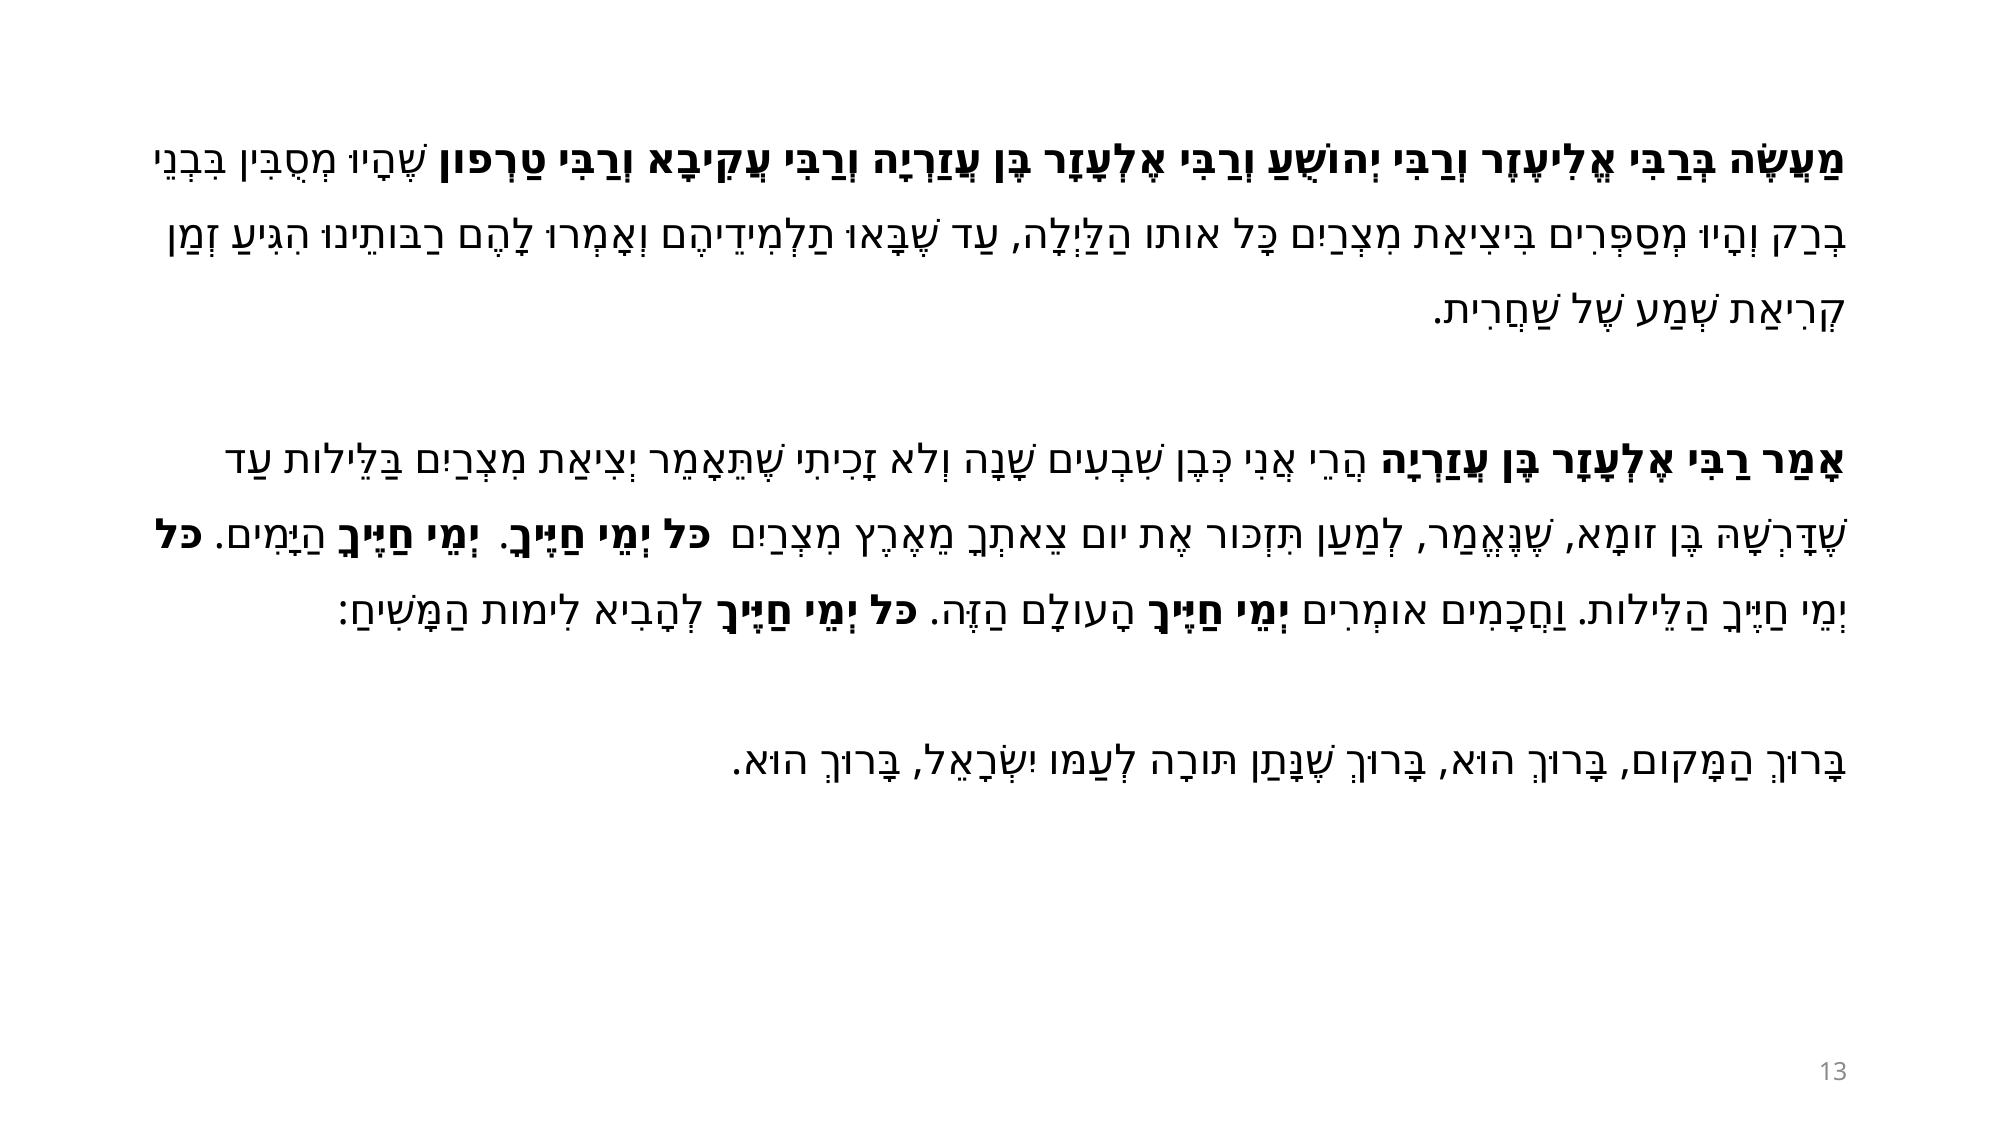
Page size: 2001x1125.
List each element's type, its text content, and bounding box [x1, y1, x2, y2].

list מַעֲשֶׂה בְּרַבִּי אֱלִיעֶזֶר וְרַבִּי יְהושֻׁעַ וְרַבִּי אֶלְעָזָר בֶּן עֲזַרְיָה וְרַבִּי עֲקִיבָא וְרַבִּי טַרְפון שֶׁהָיוּ מְסֻבִּין בִּבְנֵי בְרַק וְהָיוּ מְסַפְּרִים בִּיצִיאַת מִצְרַיִם כָּל אותו הַלַּיְלָה, עַד שֶׁבָּאוּ תַלְמִידֵיהֶם וְאָמְרוּ לָהֶם רַבּותֵינוּ הִגִּיעַ זְמַן קְרִיאַת שְׁמַע שֶׁל שַׁחֲרִית. אָמַר רַבִּי אֶלְעָזָר בֶּן עֲזַרְיָה הֲרֵי אֲנִי כְּבֶן שִׁבְעִים שָׁנָה וְלא זָכִיתִי שֶׁתֵּאָמֵר יְצִיאַת מִצְרַיִם בַּלֵּילות עַד שֶׁדָּרְשָׁהּ בֶּן זומָא, שֶׁנֶּאֱמַר, לְמַעַן תִּזְכּור אֶת יום צֵאתְךָ מֵאֶרֶץ מִצְרַיִם כּל יְמֵי חַיֶּיךָ. יְמֵי חַיֶּיךָ הַיָּמִים. כּל יְמֵי חַיֶּיךָ הַלֵּילות. וַחֲכָמִים אומְרִים יְמֵי חַיֶּיךָ הָעולָם הַזֶּה. כּל יְמֵי חַיֶּיךָ לְהָבִיא לִימות הַמָּשִׁיחַ: בָּרוּךְ הַמָּקום, בָּרוּךְ הוּא, בָּרוּךְ שֶׁנָּתַן תּורָה לְעַמּו יִשְׂרָאֵל, בָּרוּךְ הוּא. [137, 99, 1863, 1014]
slide_number 13 [1412, 1042, 1863, 1103]
